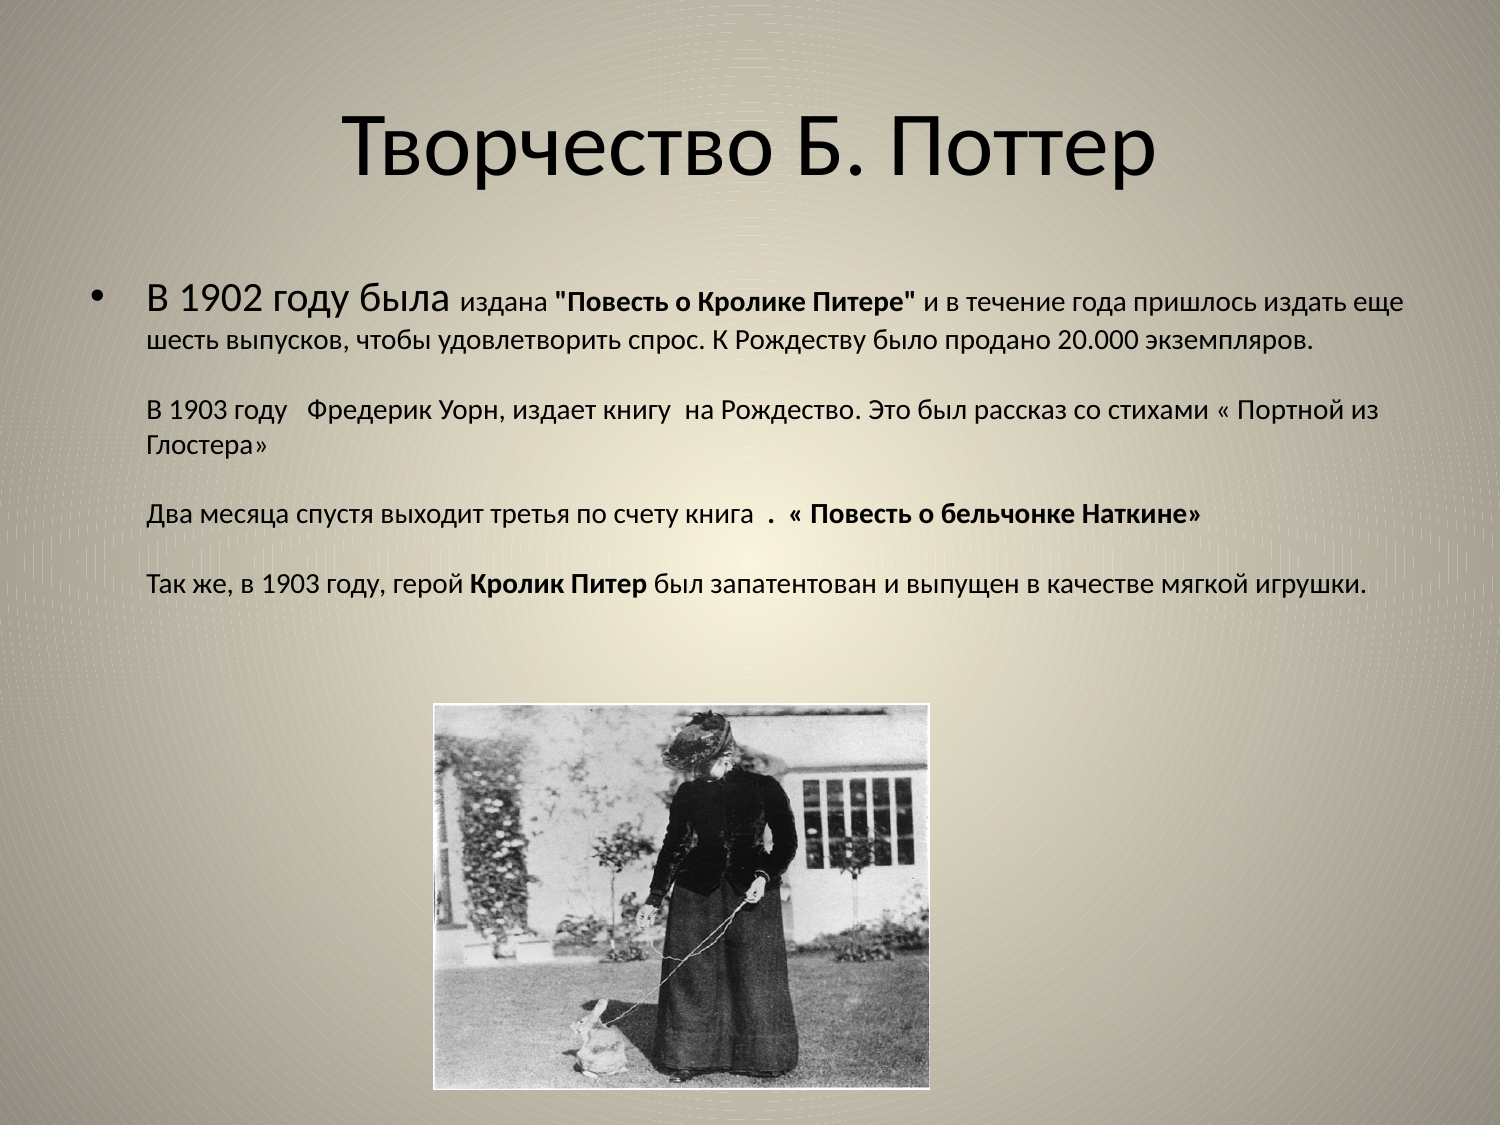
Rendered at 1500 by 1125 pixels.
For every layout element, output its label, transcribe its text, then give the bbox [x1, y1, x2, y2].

list В 1902 году была издана "Повесть о Кролике Питере" и в течение года пришлось издать еще шесть выпусков, чтобы удовлетворить спрос. К Рождеству было продано 20.000 экземпляров. В 1903 году Фредерик Уорн, издает книгу на Рождество. Это был рассказ со стихами « Портной из Глостера» Два месяца спустя выходит третья по счету книга . « Повесть о бельчонке Наткине» Так же, в 1903 году, герой Кролик Питер был запатентован и выпущен в качестве мягкой игрушки. [75, 262, 1425, 1005]
title Творчество Б. Поттер [75, 45, 1425, 233]
picture [433, 702, 930, 1090]
